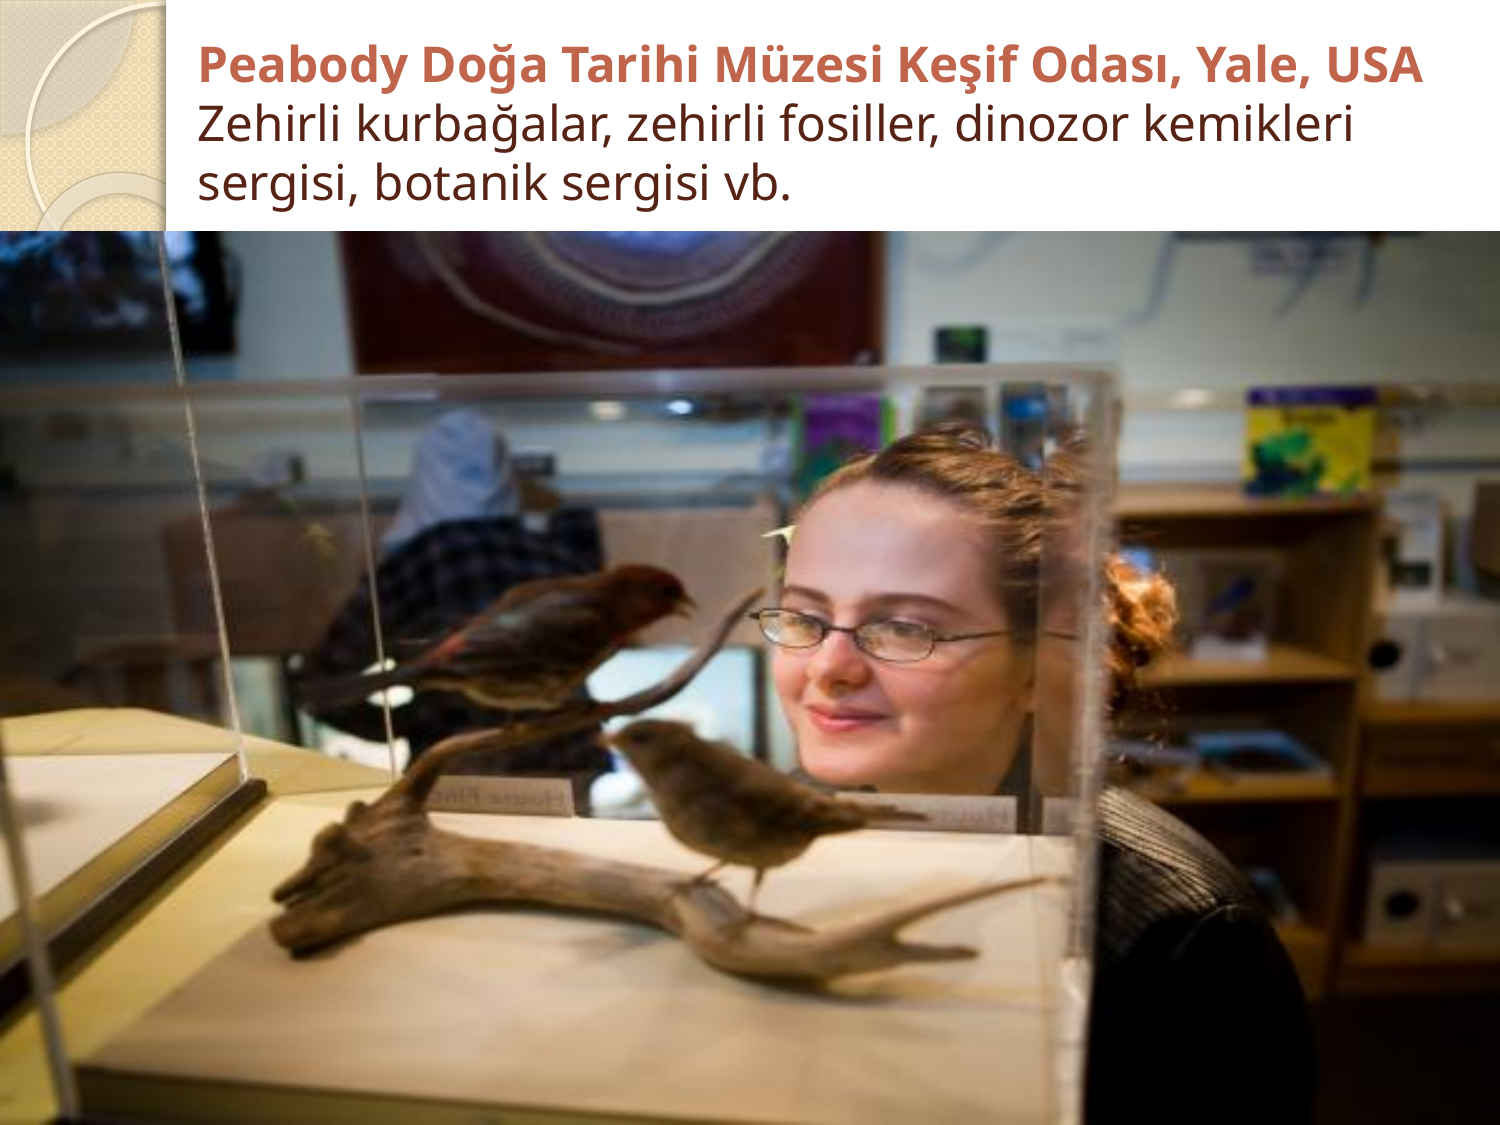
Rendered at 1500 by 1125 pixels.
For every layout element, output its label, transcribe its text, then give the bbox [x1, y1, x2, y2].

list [0, 231, 1500, 1125]
title Peabody Doğa Tarihi Müzesi Keşif Odası, Yale, USA Zehirli kurbağalar, zehirli fosiller, dinozor kemikleri sergisi, botanik sergisi vb. [183, 0, 1459, 227]
